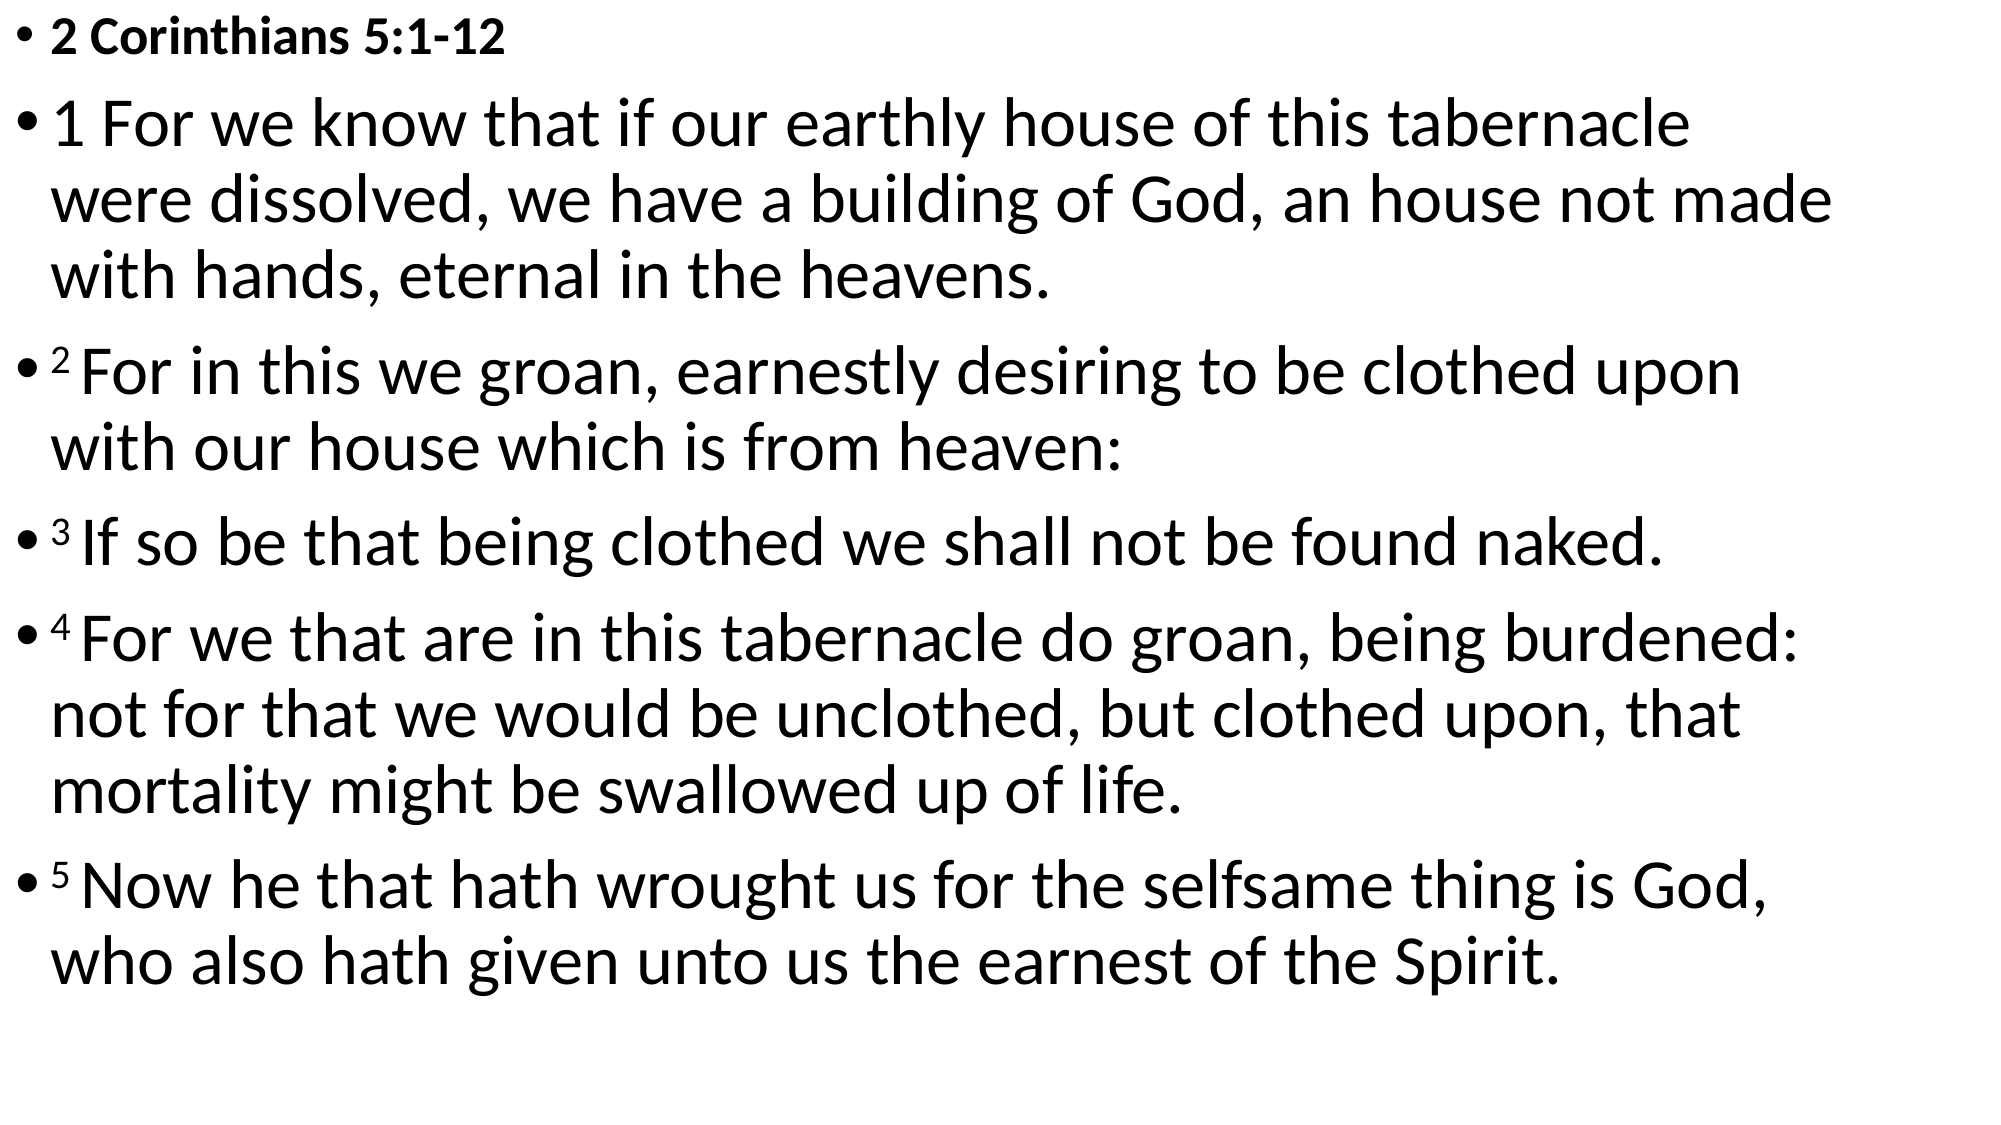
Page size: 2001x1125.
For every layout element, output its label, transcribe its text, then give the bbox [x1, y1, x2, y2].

list 2 Corinthians 5:1-12 1 For we know that if our earthly house of this tabernacle were dissolved, we have a building of God, an house not made with hands, eternal in the heavens. 2 For in this we groan, earnestly desiring to be clothed upon with our house which is from heaven: 3 If so be that being clothed we shall not be found naked. 4 For we that are in this tabernacle do groan, being burdened: not for that we would be unclothed, but clothed upon, that mortality might be swallowed up of life. 5 Now he that hath wrought us for the selfsame thing is God, who also hath given unto us the earnest of the Spirit. [0, 0, 1863, 1014]
